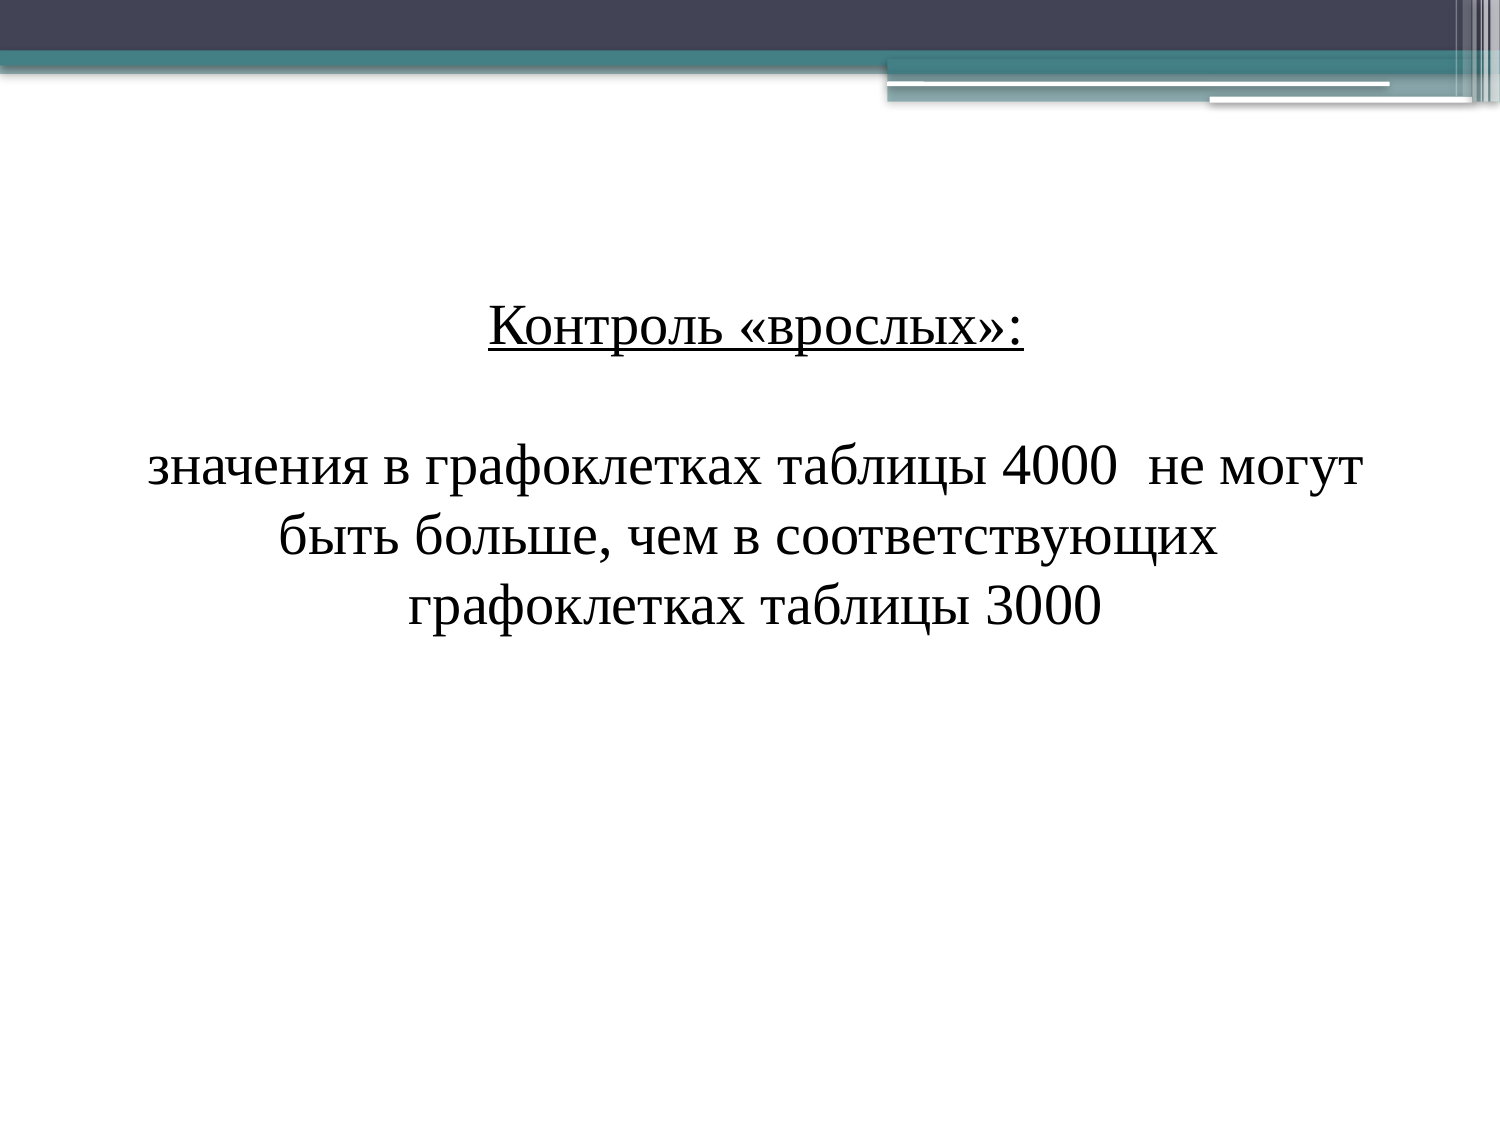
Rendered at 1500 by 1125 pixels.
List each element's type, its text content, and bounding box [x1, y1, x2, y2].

text_box Контроль «врослых»: значения в графоклетках таблицы 4000 не могут быть больше, чем в соответствующих графоклетках таблицы 3000 [112, 278, 1400, 644]
